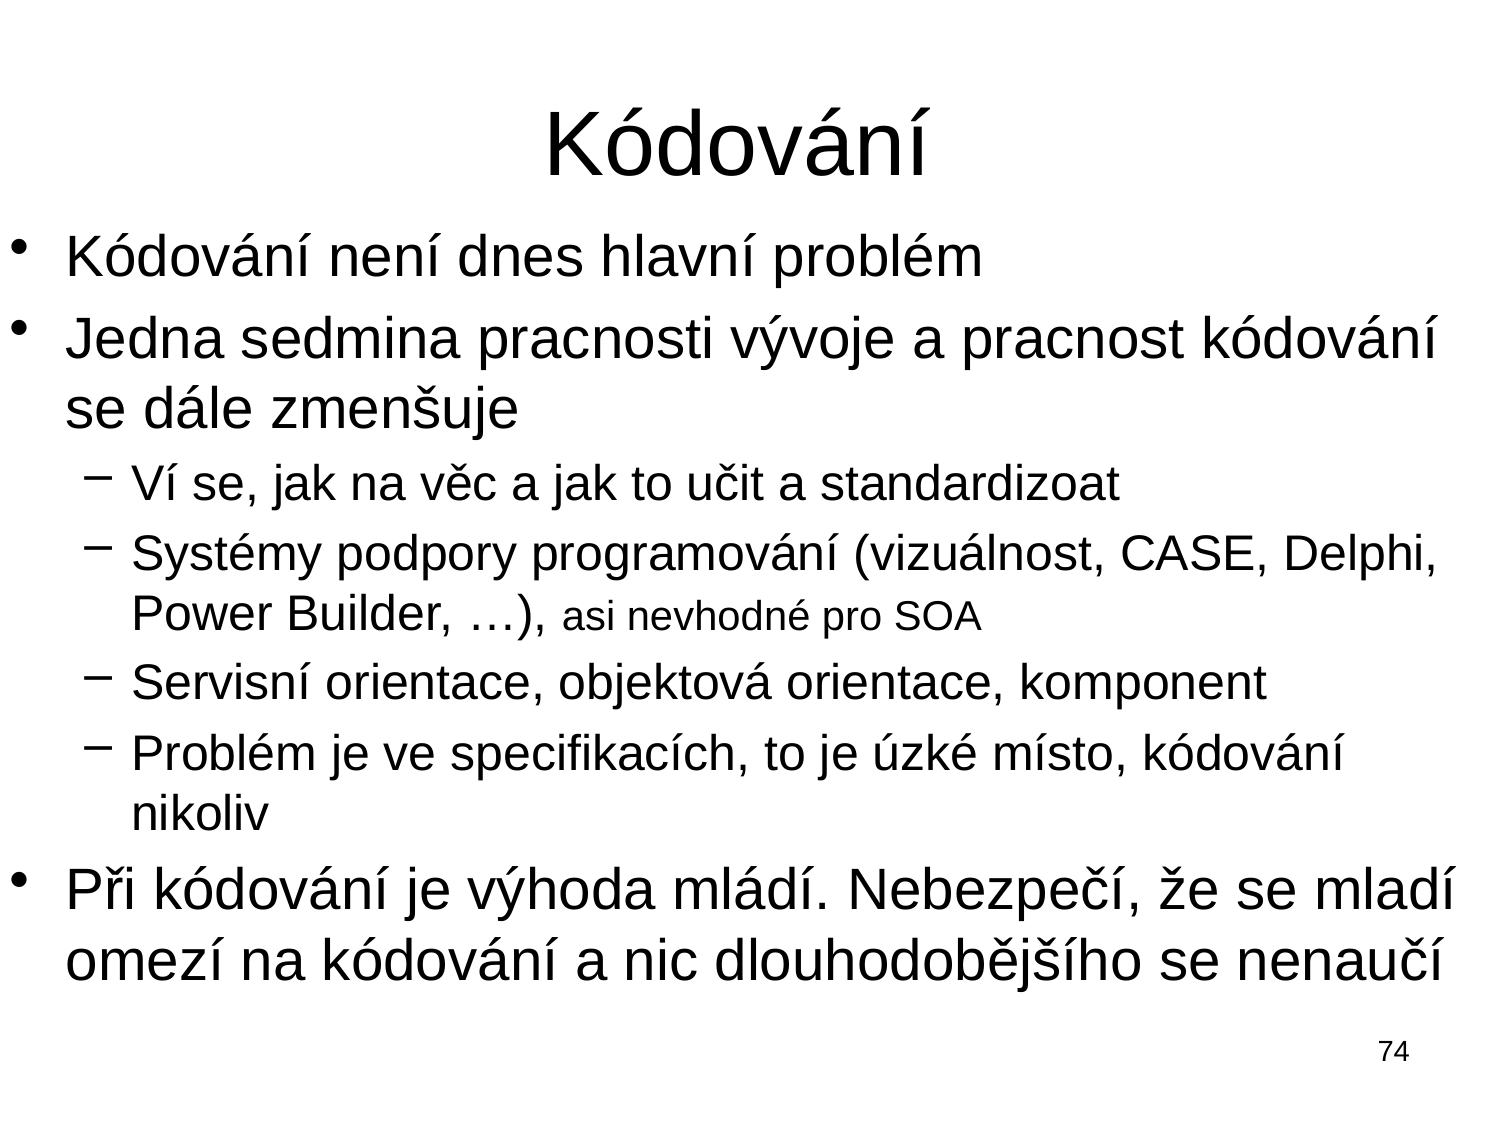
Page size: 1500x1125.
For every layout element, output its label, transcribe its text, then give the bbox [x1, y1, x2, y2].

list Kódování není dnes hlavní problém Jedna sedmina pracnosti vývoje a pracnost kódování se dále zmenšuje Ví se, jak na věc a jak to učit a standardizoat Systémy podpory programování (vizuálnost, CASE, Delphi, Power Builder, …), asi nevhodné pro SOA Servisní orientace, objektová orientace, komponent Problém je ve specifikacích, to je úzké místo, kódování nikoliv Při kódování je výhoda mládí. Nebezpečí, že se mladí omezí na kódování a nic dlouhodobějšího se nenaučí [0, 210, 1483, 1006]
title Kódování [74, 44, 1426, 210]
slide_number 74 [1074, 1024, 1426, 1103]
